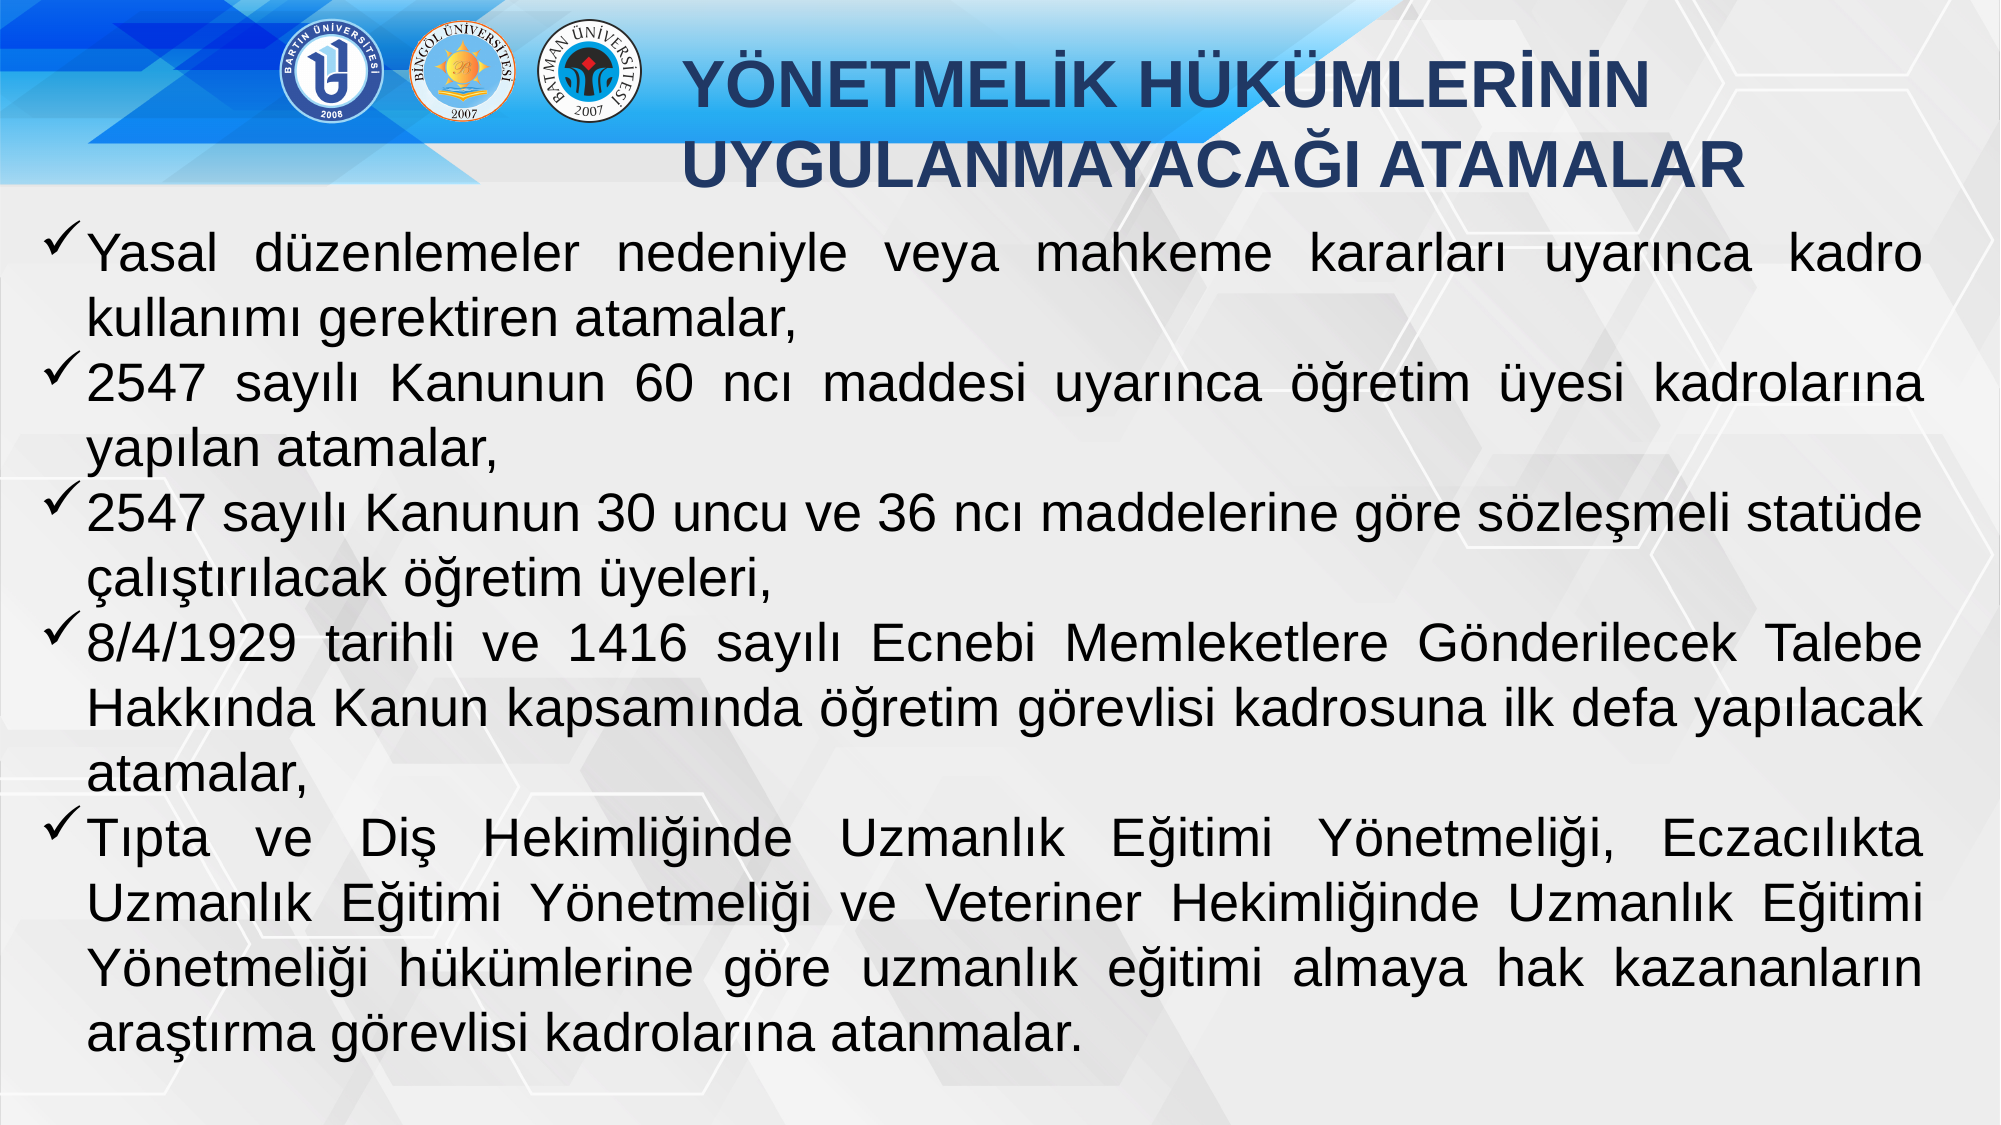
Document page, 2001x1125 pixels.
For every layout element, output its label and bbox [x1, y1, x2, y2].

picture [0, 0, 2000, 1125]
text_box [0, 0, 1884, 211]
picture [537, 19, 642, 123]
picture [409, 20, 516, 122]
